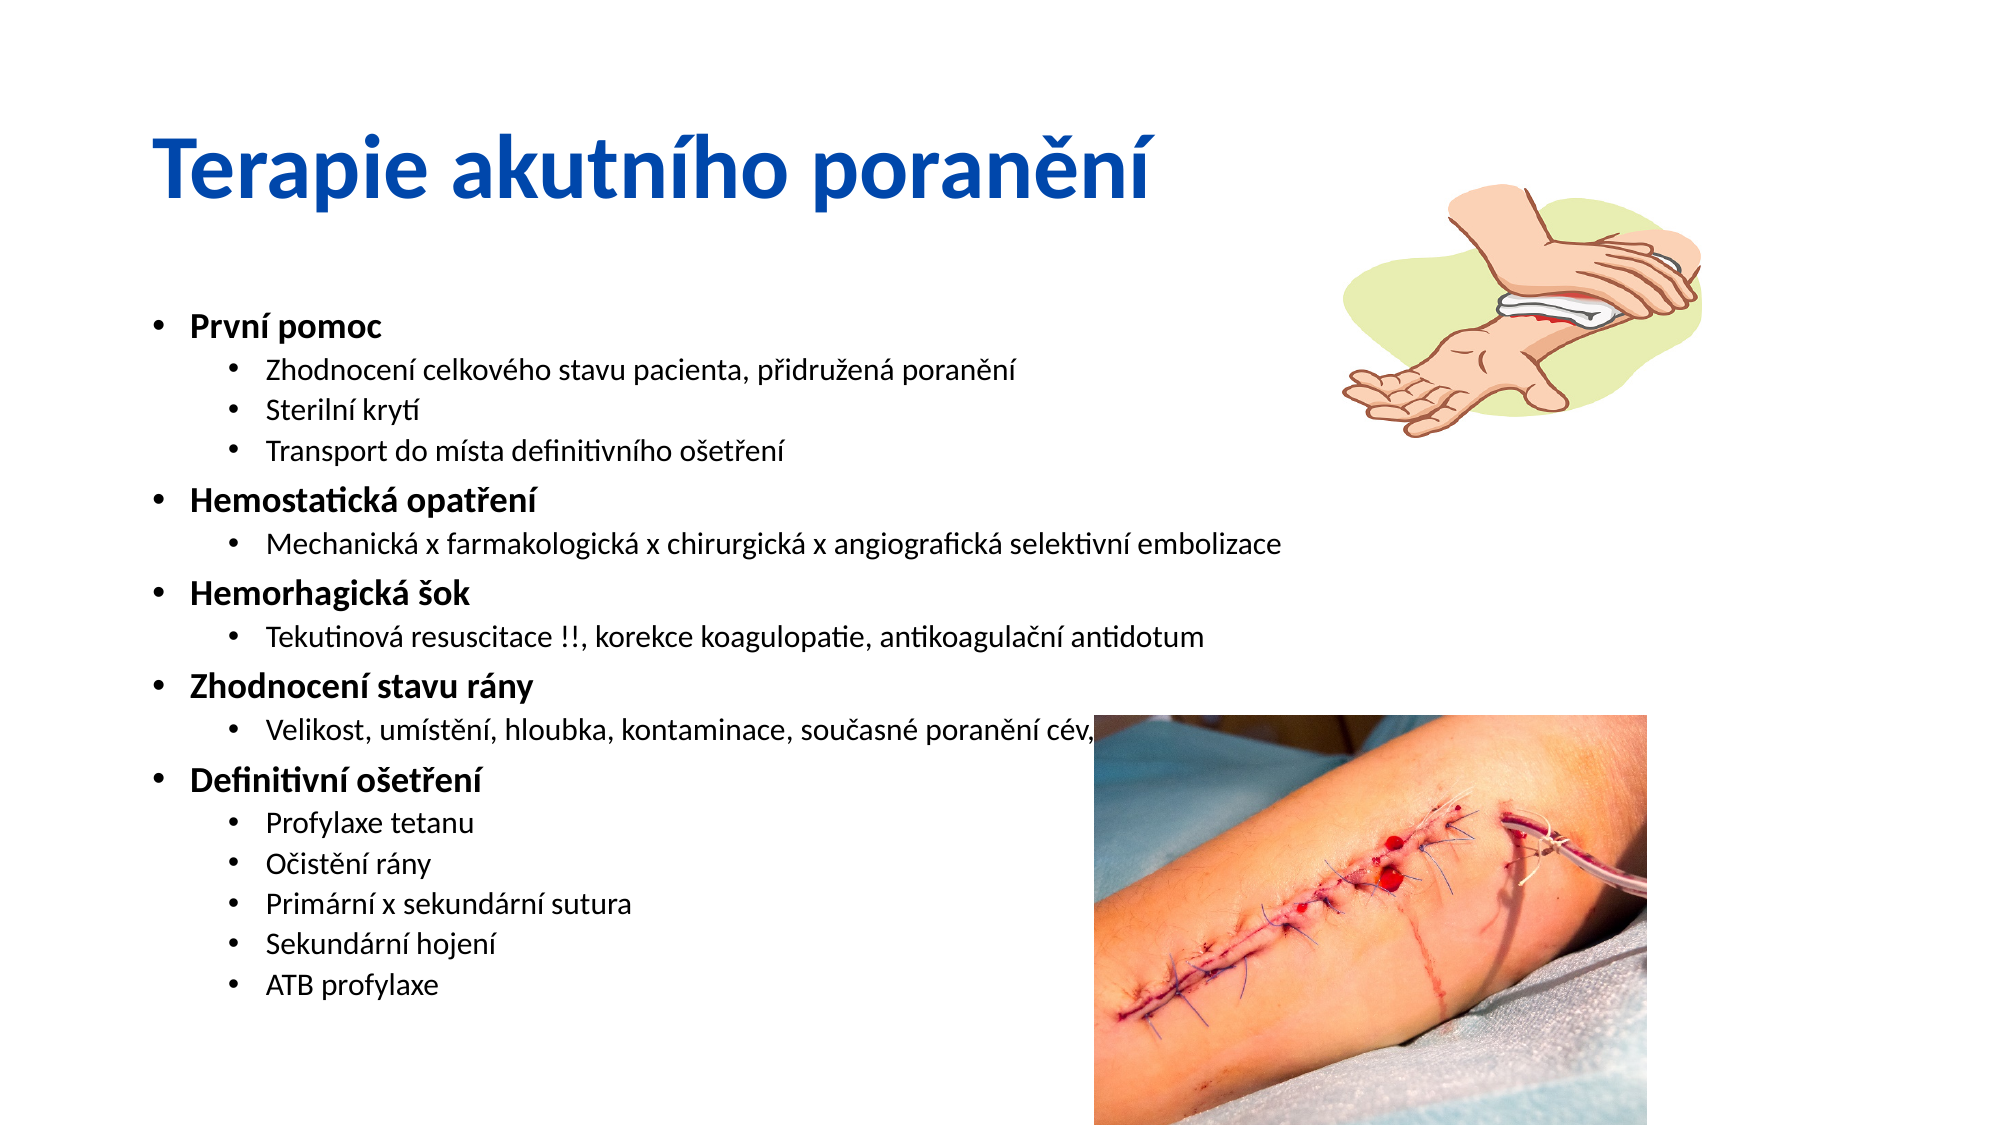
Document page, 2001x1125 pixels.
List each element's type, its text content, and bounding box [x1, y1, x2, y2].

list První pomoc Zhodnocení celkového stavu pacienta, přidružená poranění Sterilní krytí Transport do místa definitivního ošetření Hemostatická opatření Mechanická x farmakologická x chirurgická x angiografická selektivní embolizace Hemorhagická šok Tekutinová resuscitace !!, korekce koagulopatie, antikoagulační antidotum Zhodnocení stavu rány Velikost, umístění, hloubka, kontaminace, současné poranění cév, skeletu, nervových struktur Definitivní ošetření Profylaxe tetanu Očistění rány Primární x sekundární sutura Sekundární hojení ATB profylaxe [137, 299, 1863, 1014]
picture [1342, 184, 1702, 438]
picture [1094, 715, 1647, 1125]
title Terapie akutního poranění [137, 59, 1863, 278]
